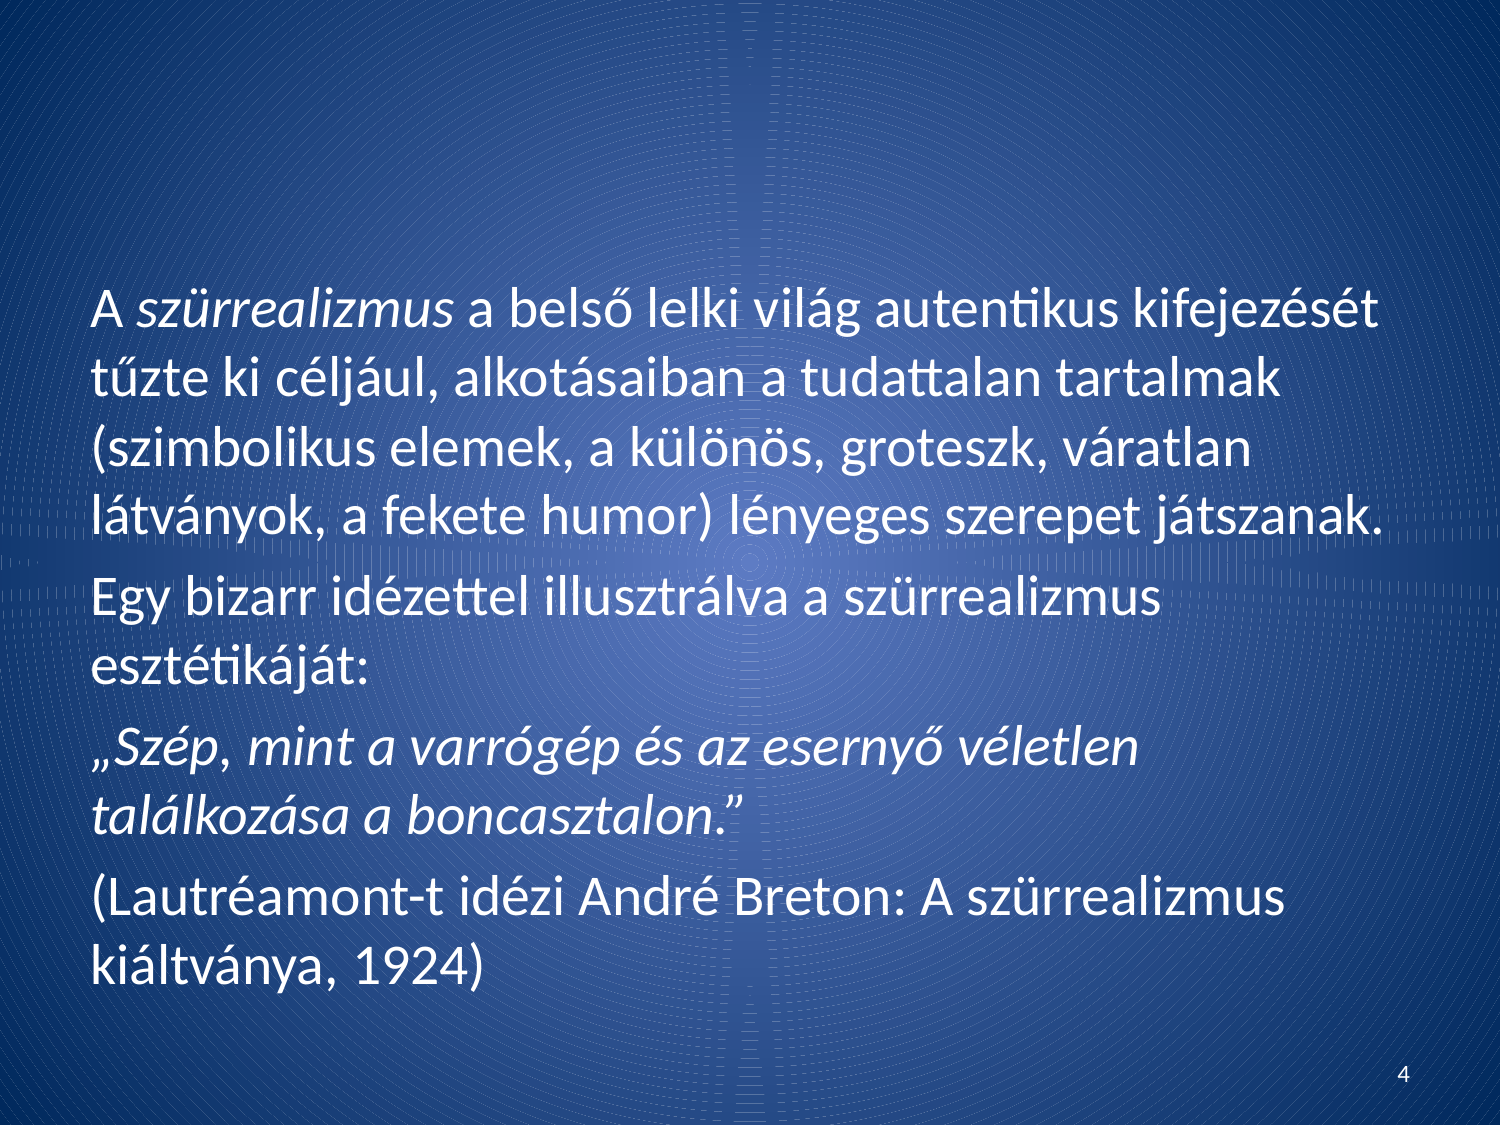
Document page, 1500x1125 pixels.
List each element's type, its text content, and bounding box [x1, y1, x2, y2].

slide_number 4 [1074, 1042, 1425, 1103]
list A szürrealizmus a belső lelki világ autentikus kifejezését tűzte ki céljául, alkotásaiban a tudattalan tartalmak (szimbolikus elemek, a különös, groteszk, váratlan látványok, a fekete humor) lényeges szerepet játszanak. Egy bizarr idézettel illusztrálva a szürrealizmus esztétikáját: „Szép, mint a varrógép és az esernyő véletlen találkozása a boncasztalon.” (Lautréamont-t idézi André Breton: A szürrealizmus kiáltványa, 1924) [75, 262, 1425, 1005]
